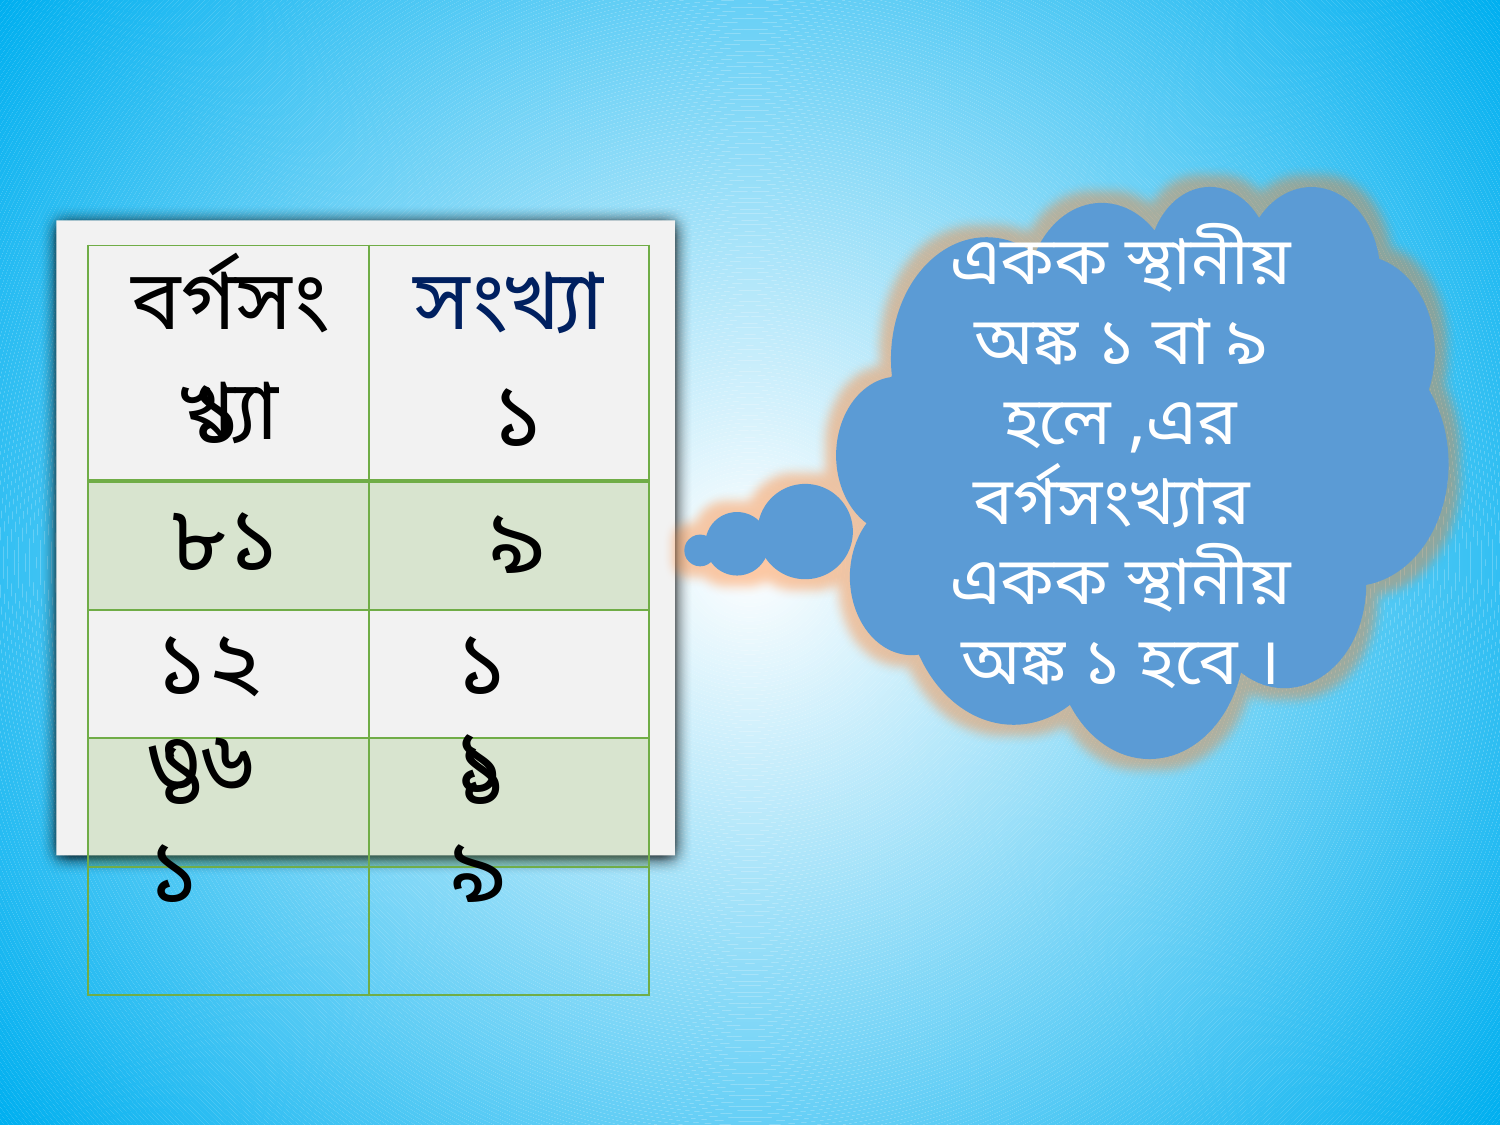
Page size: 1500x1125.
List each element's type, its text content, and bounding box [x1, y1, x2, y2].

text_box ৯ [475, 474, 565, 595]
text_box ৩৬১ [131, 693, 323, 929]
table_cell [370, 611, 440, 737]
table_cell [323, 739, 368, 866]
table_cell [89, 483, 157, 609]
text_box ১ [173, 344, 282, 470]
table_cell [89, 868, 368, 994]
text_box ১১ [440, 595, 565, 693]
table_cell [89, 611, 139, 737]
text_box ১৯ [437, 693, 568, 929]
table_cell [89, 739, 131, 866]
text_box ১২১ [139, 595, 297, 693]
text_box ৮১ [157, 471, 298, 596]
table_header সংখ্যা [370, 246, 648, 479]
table_cell [370, 739, 437, 866]
table_cell [297, 611, 368, 737]
table_cell [565, 483, 648, 609]
table_cell [568, 739, 648, 866]
table_header বর্গসংখ্যা [89, 246, 368, 479]
text_box [55, 219, 676, 856]
table_cell [370, 868, 648, 994]
table_cell [297, 483, 368, 609]
text_box ১ [475, 347, 584, 472]
table_cell [565, 611, 648, 737]
table_cell [370, 483, 475, 609]
text_box একক স্থানীয় অঙ্ক ১ বা ৯ হলে ,এর বর্গসংখ্যার একক স্থানীয় অঙ্ক ১ হবে । [683, 185, 1450, 761]
